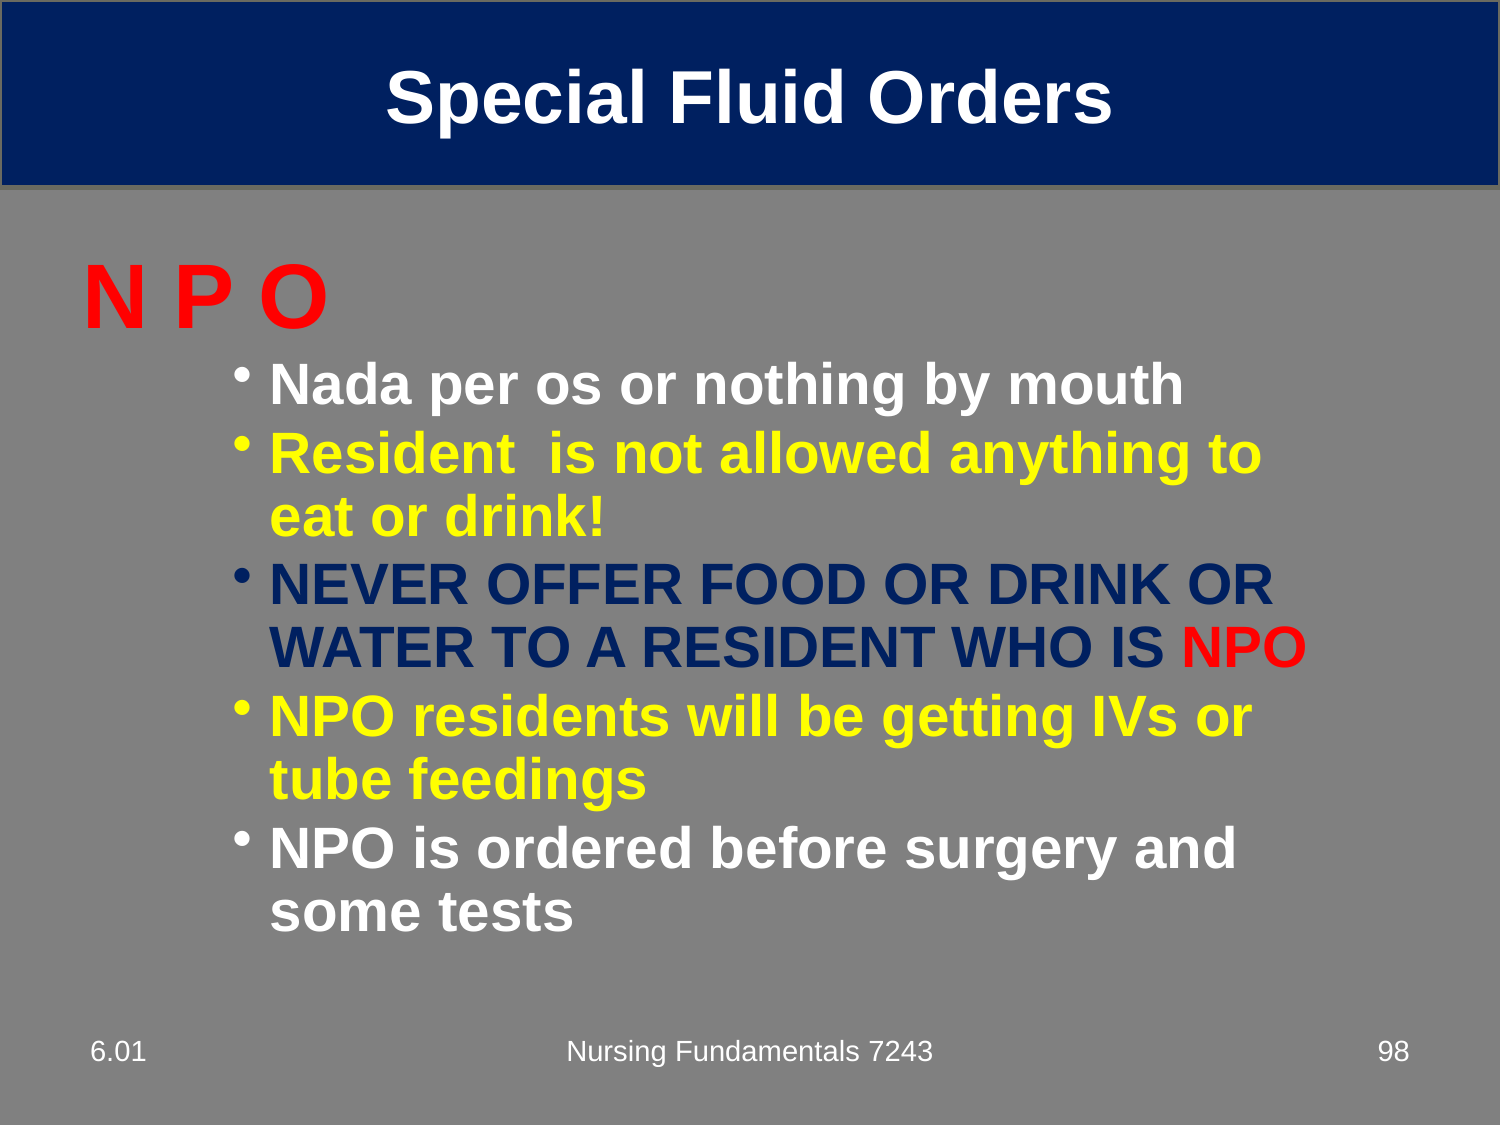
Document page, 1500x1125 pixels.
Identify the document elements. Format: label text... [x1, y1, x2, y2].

list N P O Nada per os or nothing by mouth Resident is not allowed anything to eat or drink! NEVER OFFER FOOD OR DRINK OR WATER TO A RESIDENT WHO IS NPO NPO residents will be getting IVs or tube feedings NPO is ordered before surgery and some tests [67, 241, 1339, 895]
footer Nursing Fundamentals 7243 [512, 1024, 988, 1103]
text_box Special Fluid Orders [0, 0, 1500, 190]
slide_number 98 [1074, 1024, 1425, 1103]
slide_number 6.01 [75, 1024, 425, 1103]
